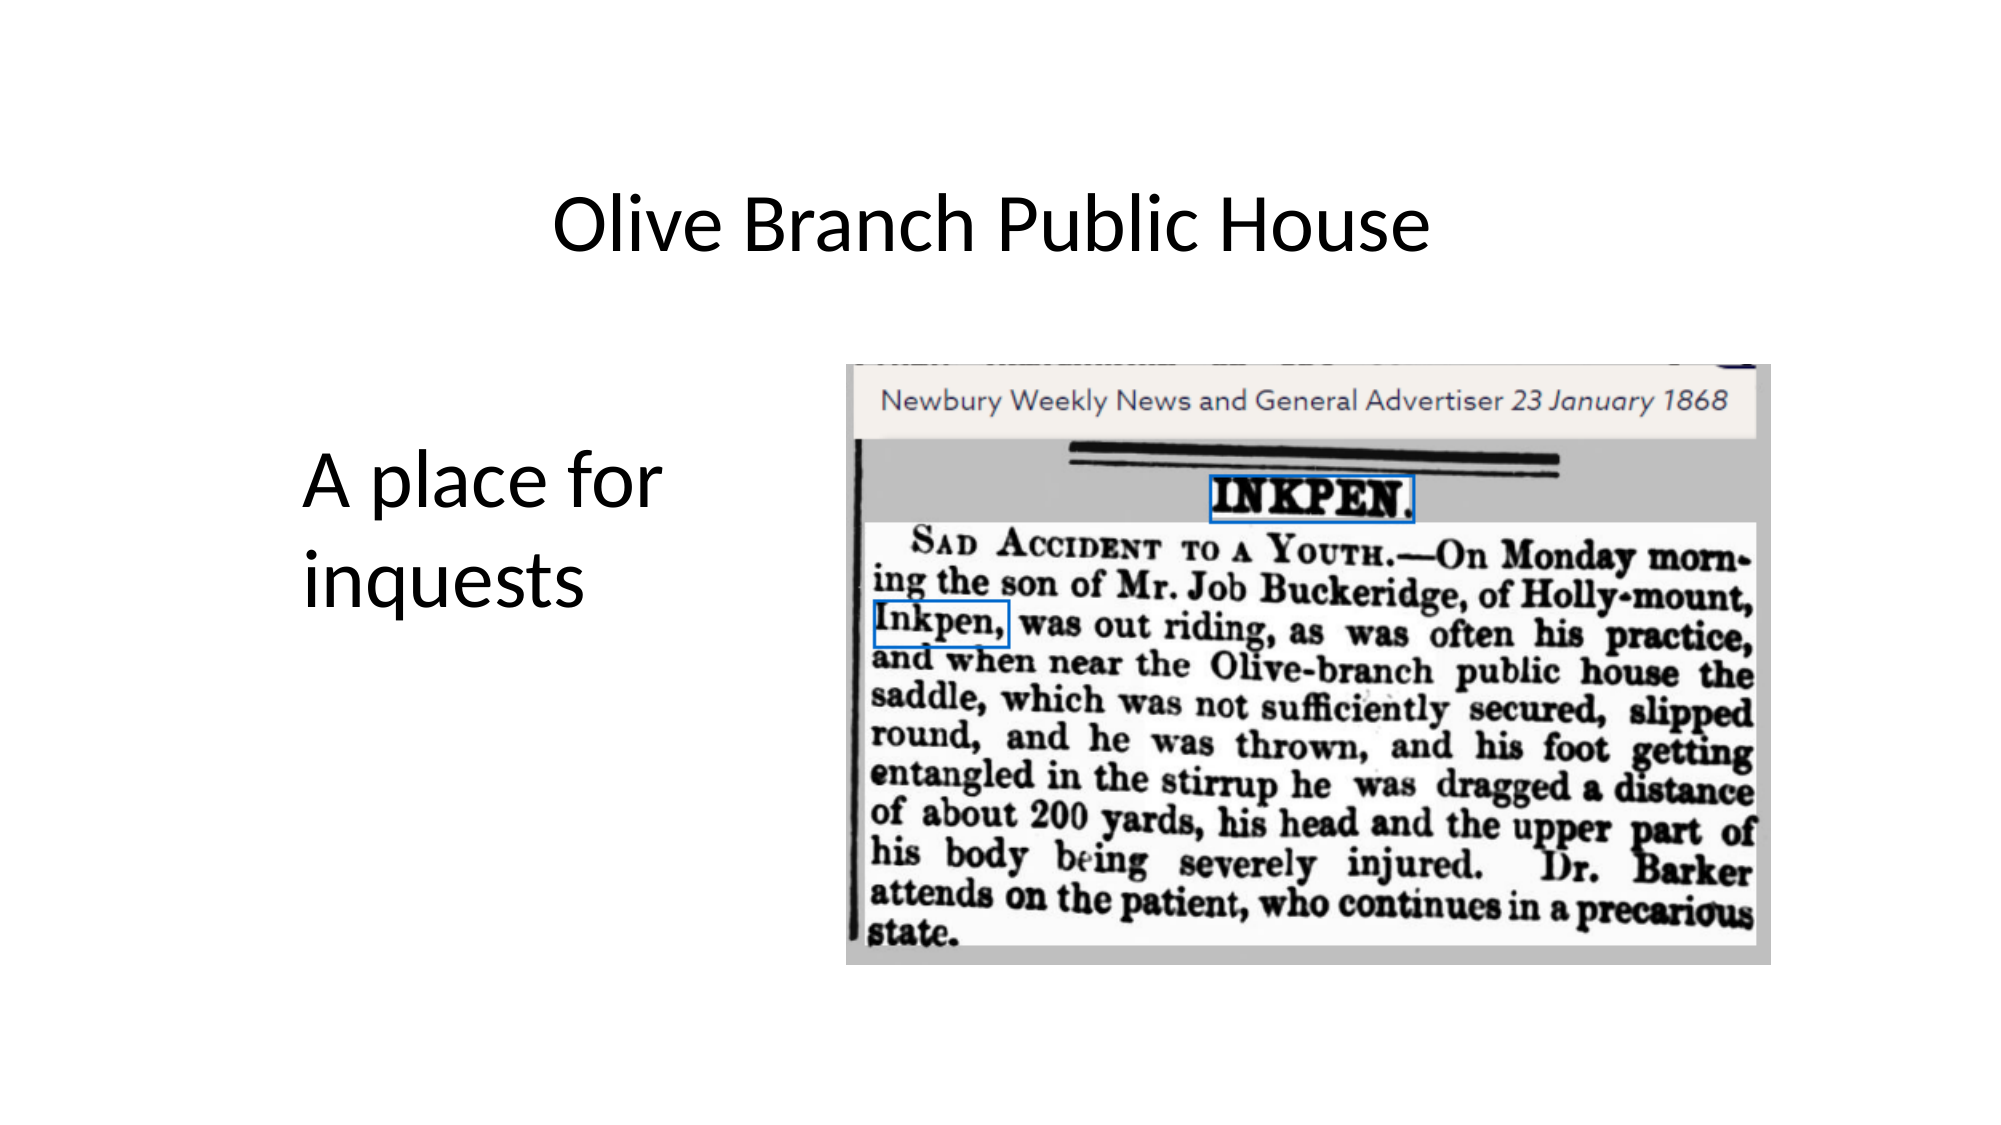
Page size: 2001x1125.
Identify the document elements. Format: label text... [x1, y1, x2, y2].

picture [845, 364, 1771, 965]
text_box A place for inquests [287, 416, 746, 632]
text_box Olive Branch Public House [537, 160, 1463, 276]
